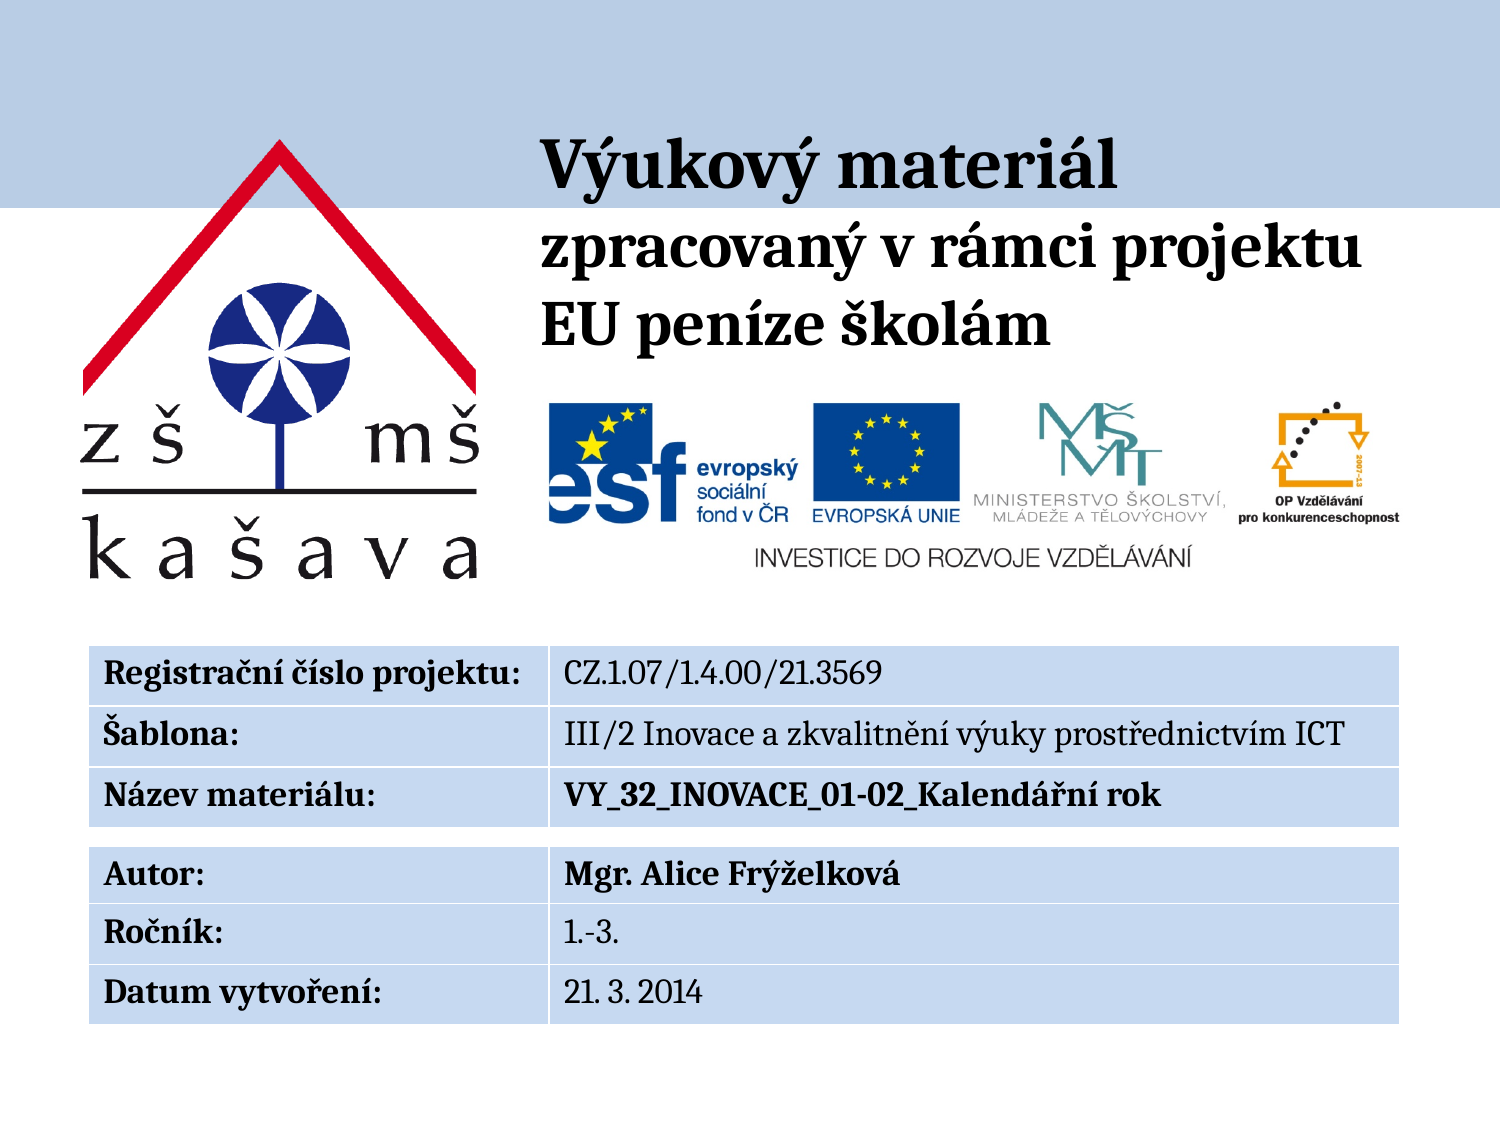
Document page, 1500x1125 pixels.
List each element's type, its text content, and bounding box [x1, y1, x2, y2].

table_cell Název materiálu: [89, 768, 548, 827]
table_cell III/2 Inovace a zkvalitnění výuky prostřednictvím ICT [550, 707, 1399, 766]
text_box Výukový materiál zpracovaný v rámci projektu EU peníze školám [541, 108, 1500, 366]
table_header Mgr. Alice Frýželková [550, 847, 1399, 903]
table_header Autor: [89, 847, 548, 903]
table_header Registrační číslo projektu: [89, 646, 548, 705]
table_cell VY_32_INOVACE_01-02_Kalendářní rok [550, 768, 1399, 827]
table_header CZ.1.07/1.4.00/21.3569 [550, 646, 1399, 705]
table_cell 1.-3. [550, 904, 1399, 964]
table_cell 21. 3. 2014 [550, 965, 1399, 1024]
picture [19, 101, 1424, 620]
table_cell Šablona: [89, 707, 548, 766]
text_box [0, 0, 1500, 210]
table_cell Datum vytvoření: [89, 965, 548, 1024]
table_cell Ročník: [89, 904, 548, 964]
